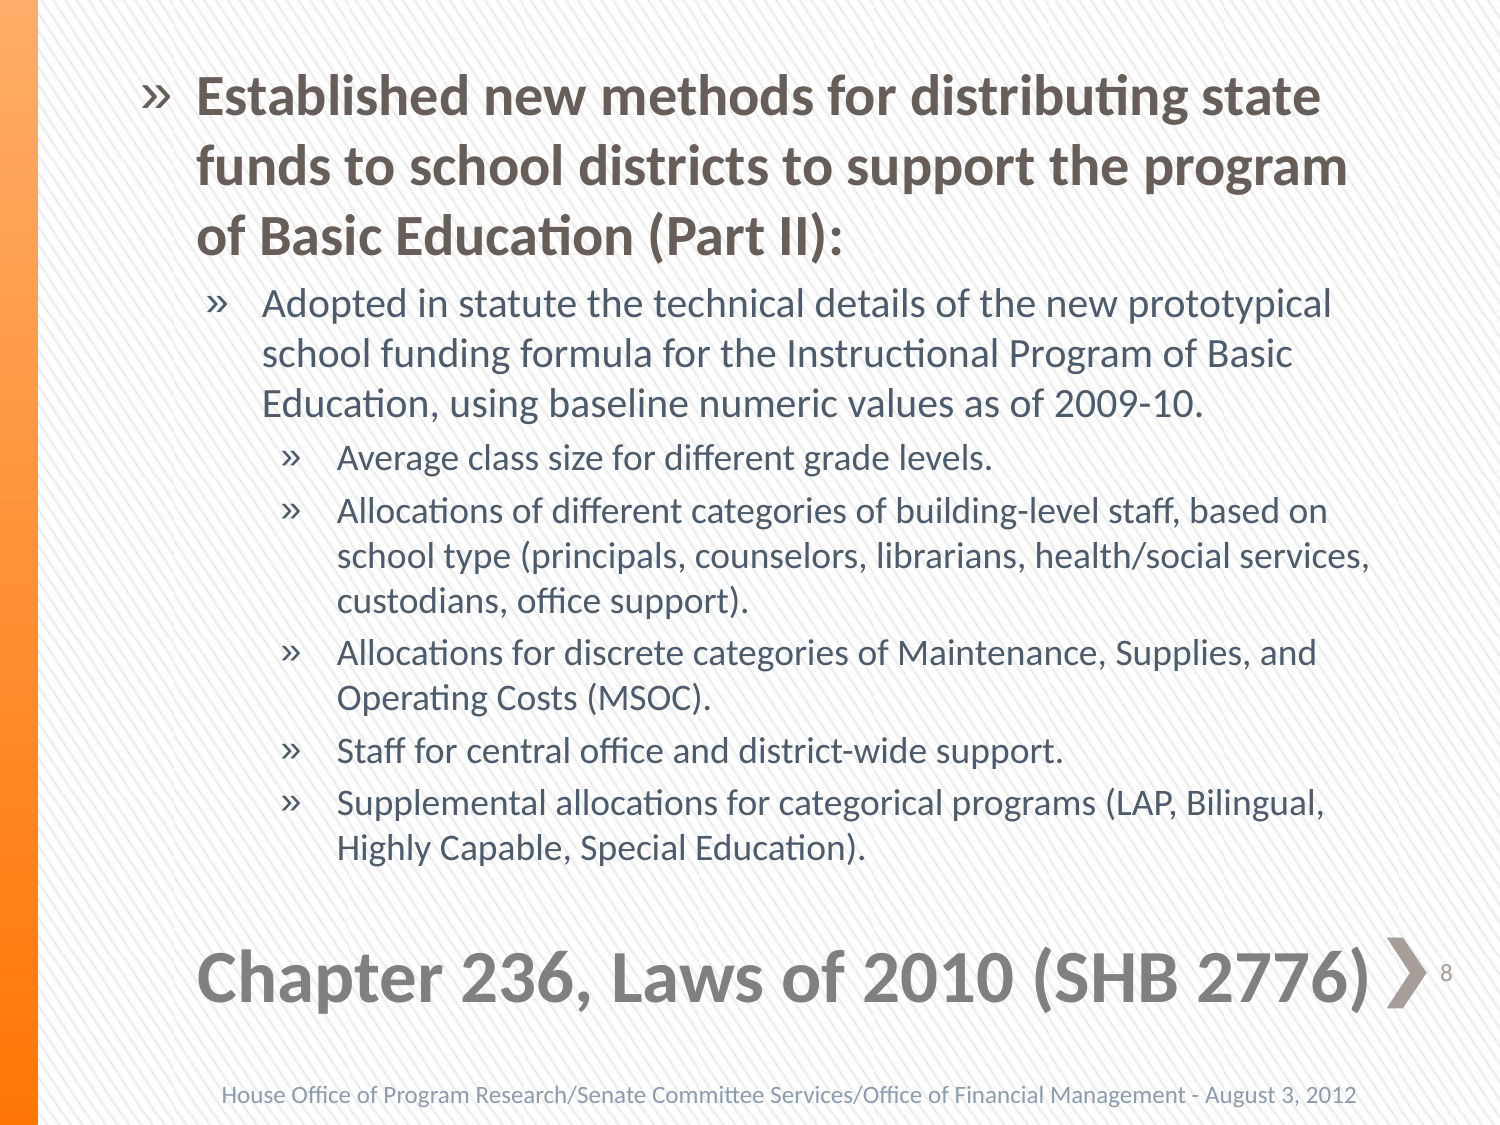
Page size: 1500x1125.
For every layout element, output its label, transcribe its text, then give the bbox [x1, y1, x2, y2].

list Established new methods for distributing state funds to school districts to support the program of Basic Education (Part II): Adopted in statute the technical details of the new prototypical school funding formula for the Instructional Program of Basic Education, using baseline numeric values as of 2009-10. Average class size for different grade levels. Allocations of different categories of building-level staff, based on school type (principals, counselors, librarians, health/social services, custodians, office support). Allocations for discrete categories of Maintenance, Supplies, and Operating Costs (MSOC). Staff for central office and district-wide support. Supplemental allocations for categorical programs (LAP, Bilingual, Highly Capable, Special Education). [125, 50, 1425, 925]
title Chapter 236, Laws of 2010 (SHB 2776) [50, 912, 1388, 1025]
slide_number 8 [1425, 941, 1488, 1002]
footer House Office of Program Research/Senate Committee Services/Office of Financial Management - August 3, 2012 [206, 1074, 1382, 1113]
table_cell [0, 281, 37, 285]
